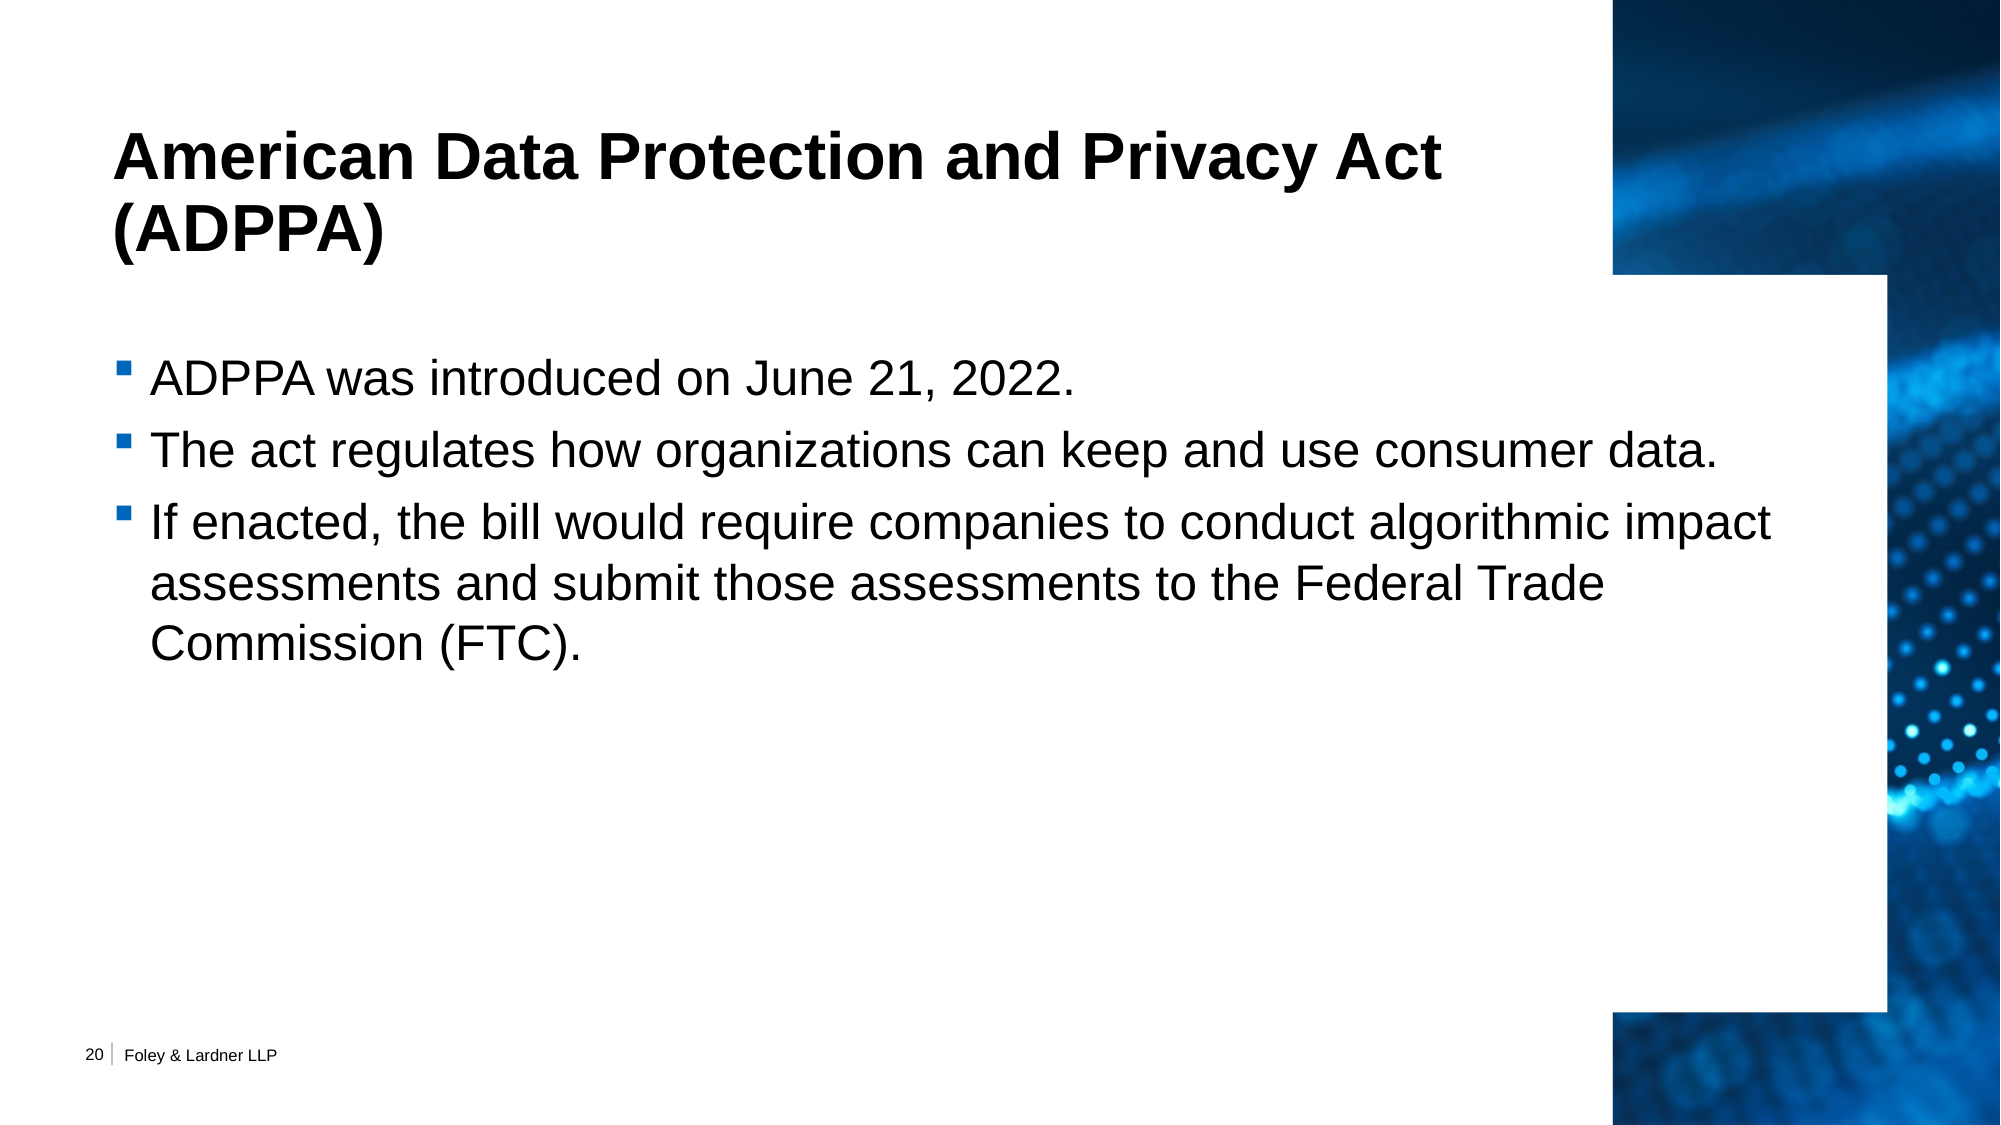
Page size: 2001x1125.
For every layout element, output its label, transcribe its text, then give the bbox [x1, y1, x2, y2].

picture [1613, 0, 2000, 816]
list ADPPA was introduced on June 21, 2022. The act regulates how organizations can keep and use consumer data. If enacted, the bill would require companies to conduct algorithmic impact assessments and submit those assessments to the Federal Trade Commission (FTC). [112, 337, 1810, 953]
slide_number 19 [54, 1042, 112, 1066]
picture [1962, 778, 1972, 788]
picture [1613, 786, 2000, 1125]
title American Data Protection and Privacy Act (ADPPA) [112, 97, 1536, 274]
